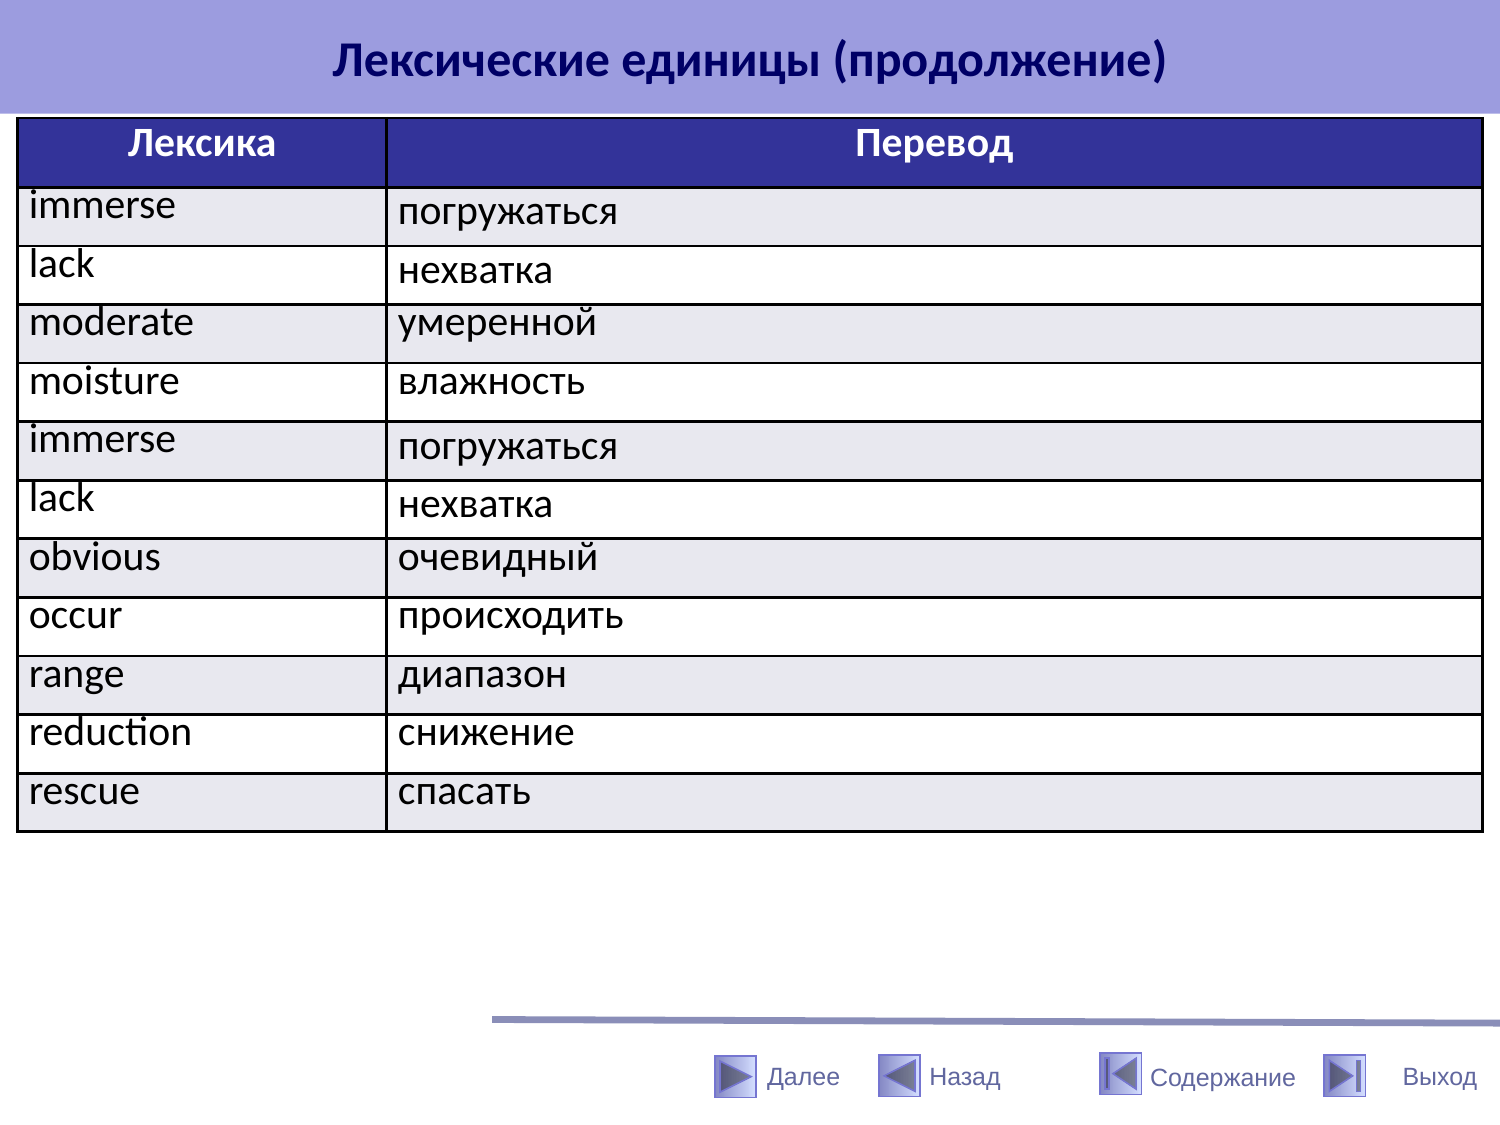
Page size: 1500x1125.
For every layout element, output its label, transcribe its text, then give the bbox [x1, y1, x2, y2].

table_cell immerse [19, 423, 385, 479]
table_cell снижение [388, 716, 1481, 772]
table_cell rescue [19, 775, 385, 830]
title Лексические единицы (продолжение) [0, 0, 1500, 114]
table_cell диапазон [388, 657, 1481, 713]
table_header Лексика [19, 119, 385, 186]
table_cell obvious [19, 540, 385, 596]
table_cell умеренной [388, 306, 1481, 362]
table_cell moisture [19, 364, 385, 420]
table_cell спасать [388, 775, 1481, 830]
table_cell очевидный [388, 540, 1481, 596]
table_cell reduction [19, 716, 385, 772]
table_cell нехватка [388, 247, 1481, 303]
table_cell range [19, 657, 385, 713]
table_header Перевод [388, 119, 1481, 186]
table_cell нехватка [388, 482, 1481, 537]
table_cell occur [19, 599, 385, 655]
table_cell lack [19, 482, 385, 537]
table_cell погружаться [388, 423, 1481, 479]
table_cell погружаться [388, 189, 1481, 245]
table_cell immerse [19, 189, 385, 245]
table_cell влажность [388, 364, 1481, 420]
table_cell lack [19, 247, 385, 303]
table_cell moderate [19, 306, 385, 362]
table_cell происходить [388, 599, 1481, 655]
